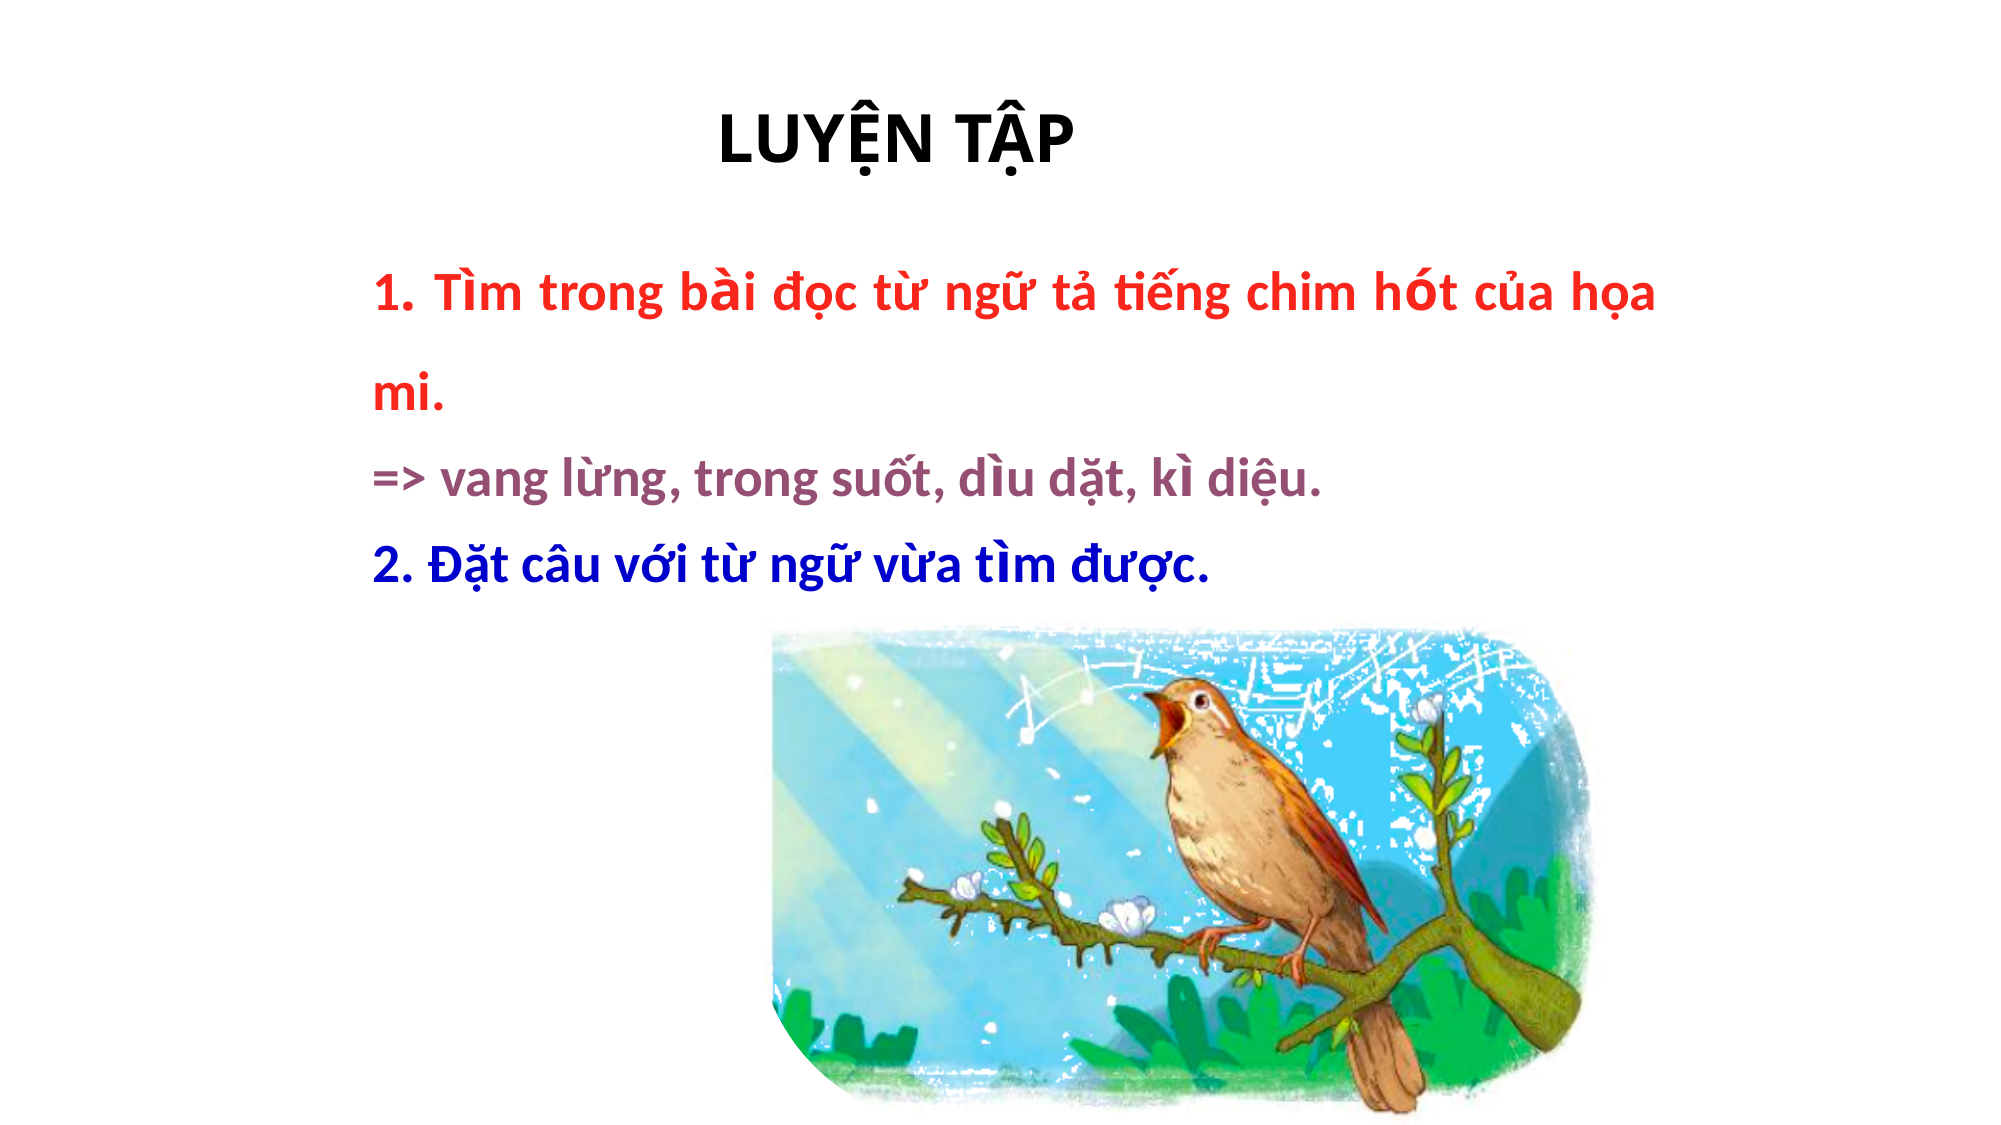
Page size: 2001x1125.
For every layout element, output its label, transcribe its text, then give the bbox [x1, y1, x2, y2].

text_box LUYỆN TẬP [701, 88, 1435, 183]
text_box 1. Tìm trong bài đọc từ ngữ tả tiếng chim hót của họa mi. [357, 214, 1673, 400]
picture [756, 617, 1610, 1125]
text_box 2. Đặt câu với từ ngữ vừa tìm được. [357, 486, 1673, 701]
text_box => vang lừng, trong suốt, dìu dặt, kì diệu. [357, 400, 1673, 486]
